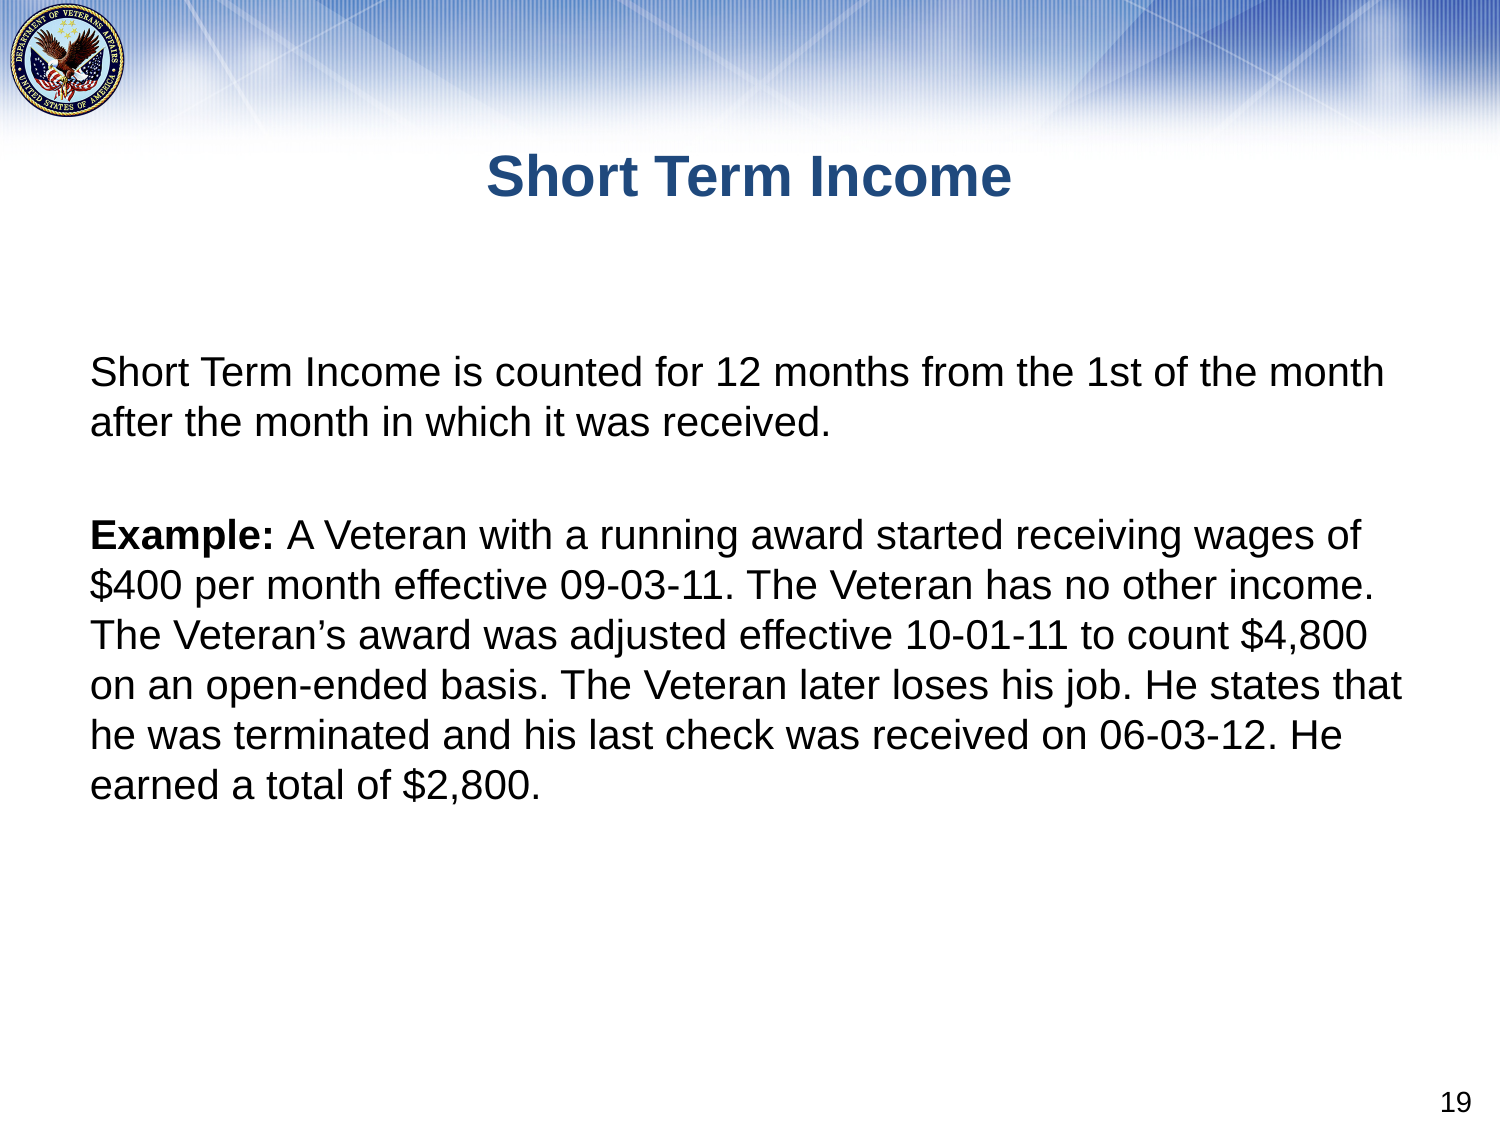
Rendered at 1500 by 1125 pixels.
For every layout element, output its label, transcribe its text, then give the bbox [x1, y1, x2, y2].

slide_number 19 [1136, 1083, 1487, 1125]
list Short Term Income is counted for 12 months from the 1st of the month after the month in which it was received. Example: A Veteran with a running award started receiving wages of $400 per month effective 09-03-11. The Veteran has no other income. The Veteran’s award was adjusted effective 10-01-11 to count $4,800 on an open-ended basis. The Veteran later loses his job. He states that he was terminated and his last check was received on 06-03-12. He earned a total of $2,800. [75, 337, 1425, 980]
picture [0, 309, 1500, 1062]
picture [0, 0, 1500, 130]
title Short Term Income [0, 130, 1500, 309]
